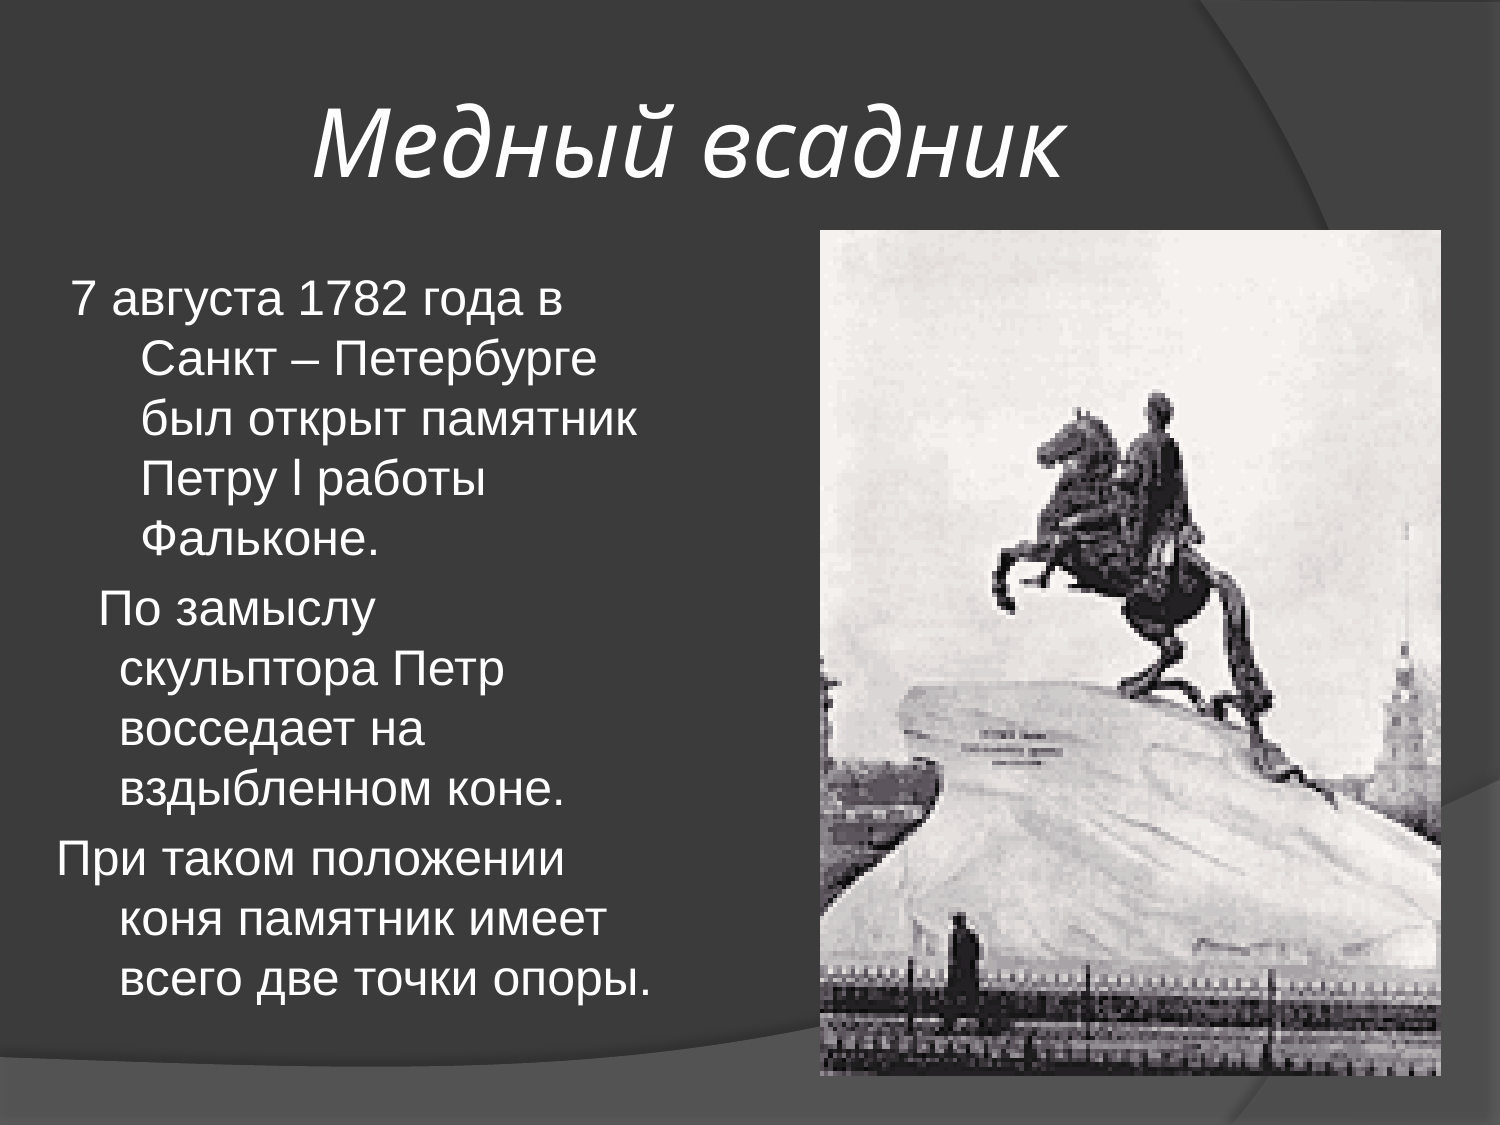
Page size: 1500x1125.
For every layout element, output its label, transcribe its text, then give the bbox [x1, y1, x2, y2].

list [820, 229, 1441, 1077]
title Медный всадник [75, 45, 1300, 233]
list 7 августа 1782 года в Санкт – Петербурге был открыт памятник Петру l работы Фальконе. По замыслу скульптора Петр восседает на вздыбленном коне. При таком положении коня памятник имеет всего две точки опоры. [35, 257, 668, 1043]
